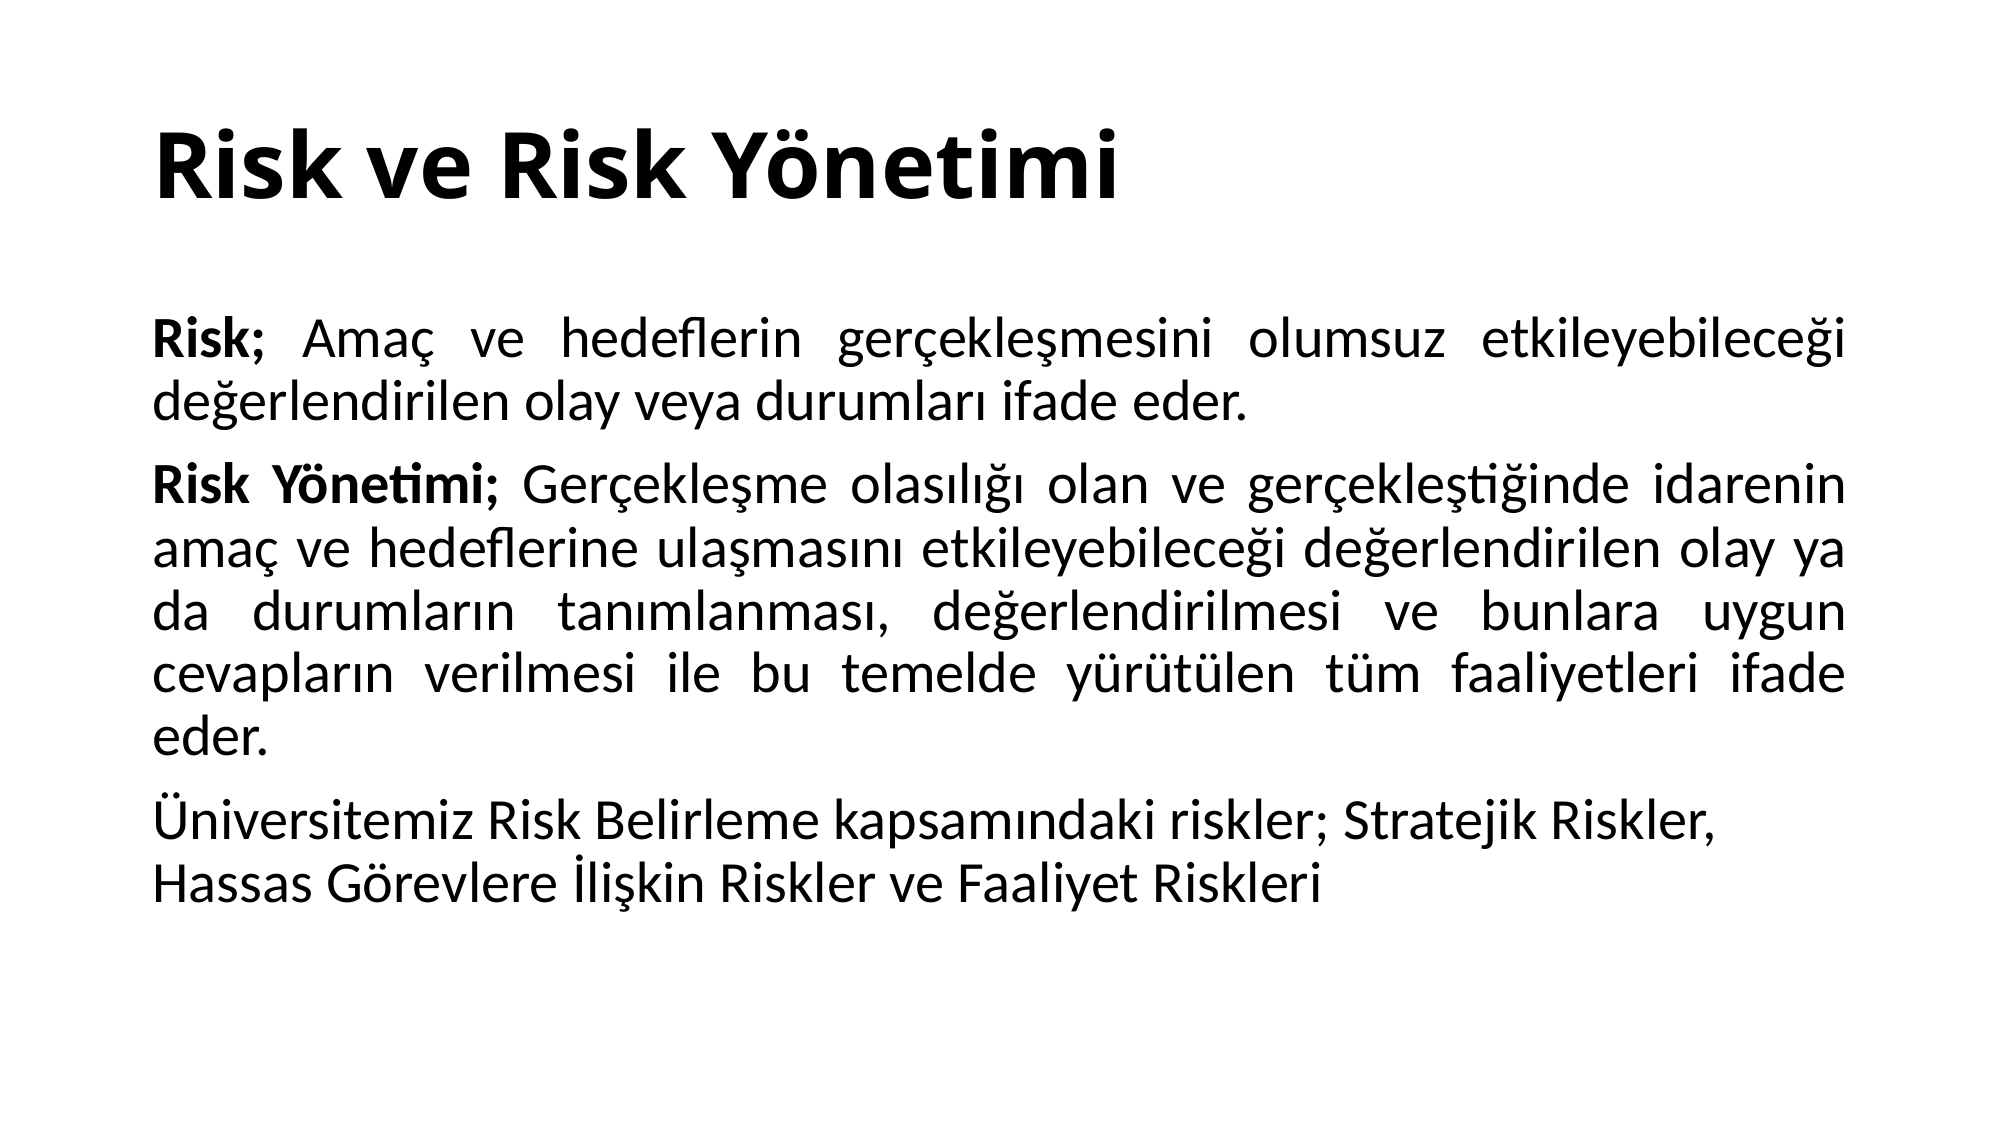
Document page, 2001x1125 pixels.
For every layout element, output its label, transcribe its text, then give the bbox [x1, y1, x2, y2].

list Risk; Amaç ve hedeflerin gerçekleşmesini olumsuz etkileyebileceği değerlendirilen olay veya durumları ifade eder. Risk Yönetimi; Gerçekleşme olasılığı olan ve gerçekleştiğinde idarenin amaç ve hedeflerine ulaşmasını etkileyebileceği değerlendirilen olay ya da durumların tanımlanması, değerlendirilmesi ve bunlara uygun cevapların verilmesi ile bu temelde yürütülen tüm faaliyetleri ifade eder. Üniversitemiz Risk Belirleme kapsamındaki riskler; Stratejik Riskler, Hassas Görevlere İlişkin Riskler ve Faaliyet Riskleri [137, 299, 1863, 1014]
title Risk ve Risk Yönetimi [137, 59, 1863, 278]
